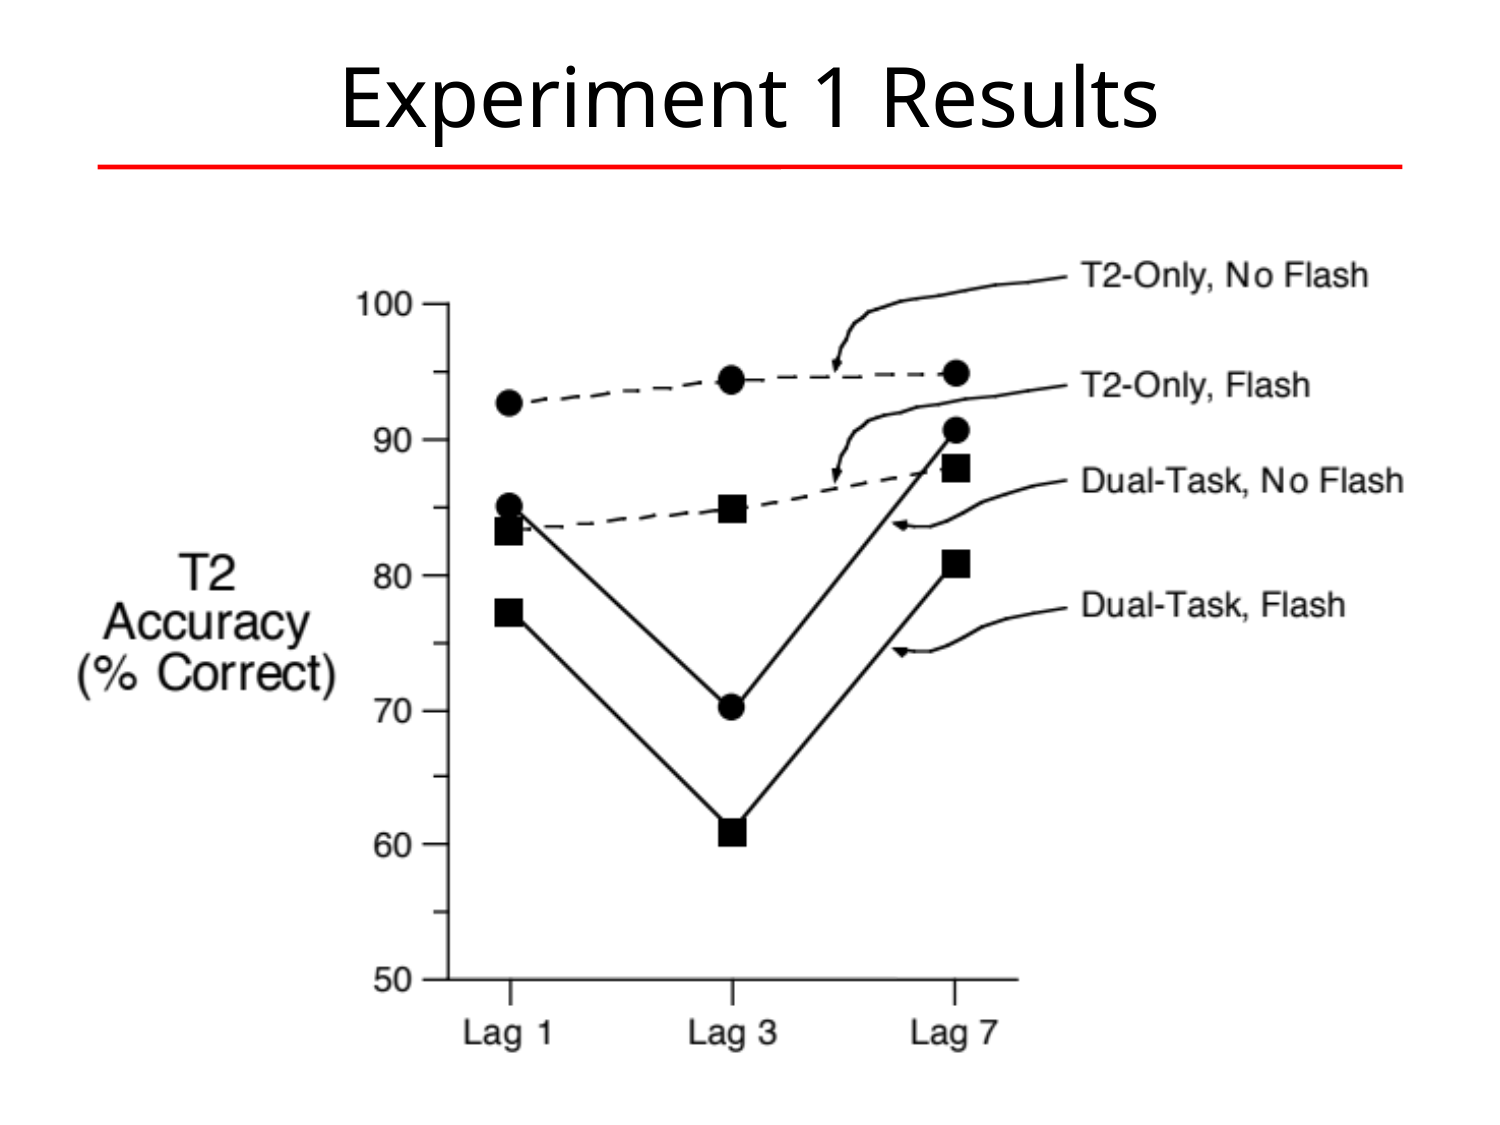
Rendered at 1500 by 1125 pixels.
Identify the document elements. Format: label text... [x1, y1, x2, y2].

title Experiment 1 Results [74, 0, 1426, 188]
picture [59, 200, 1416, 1060]
